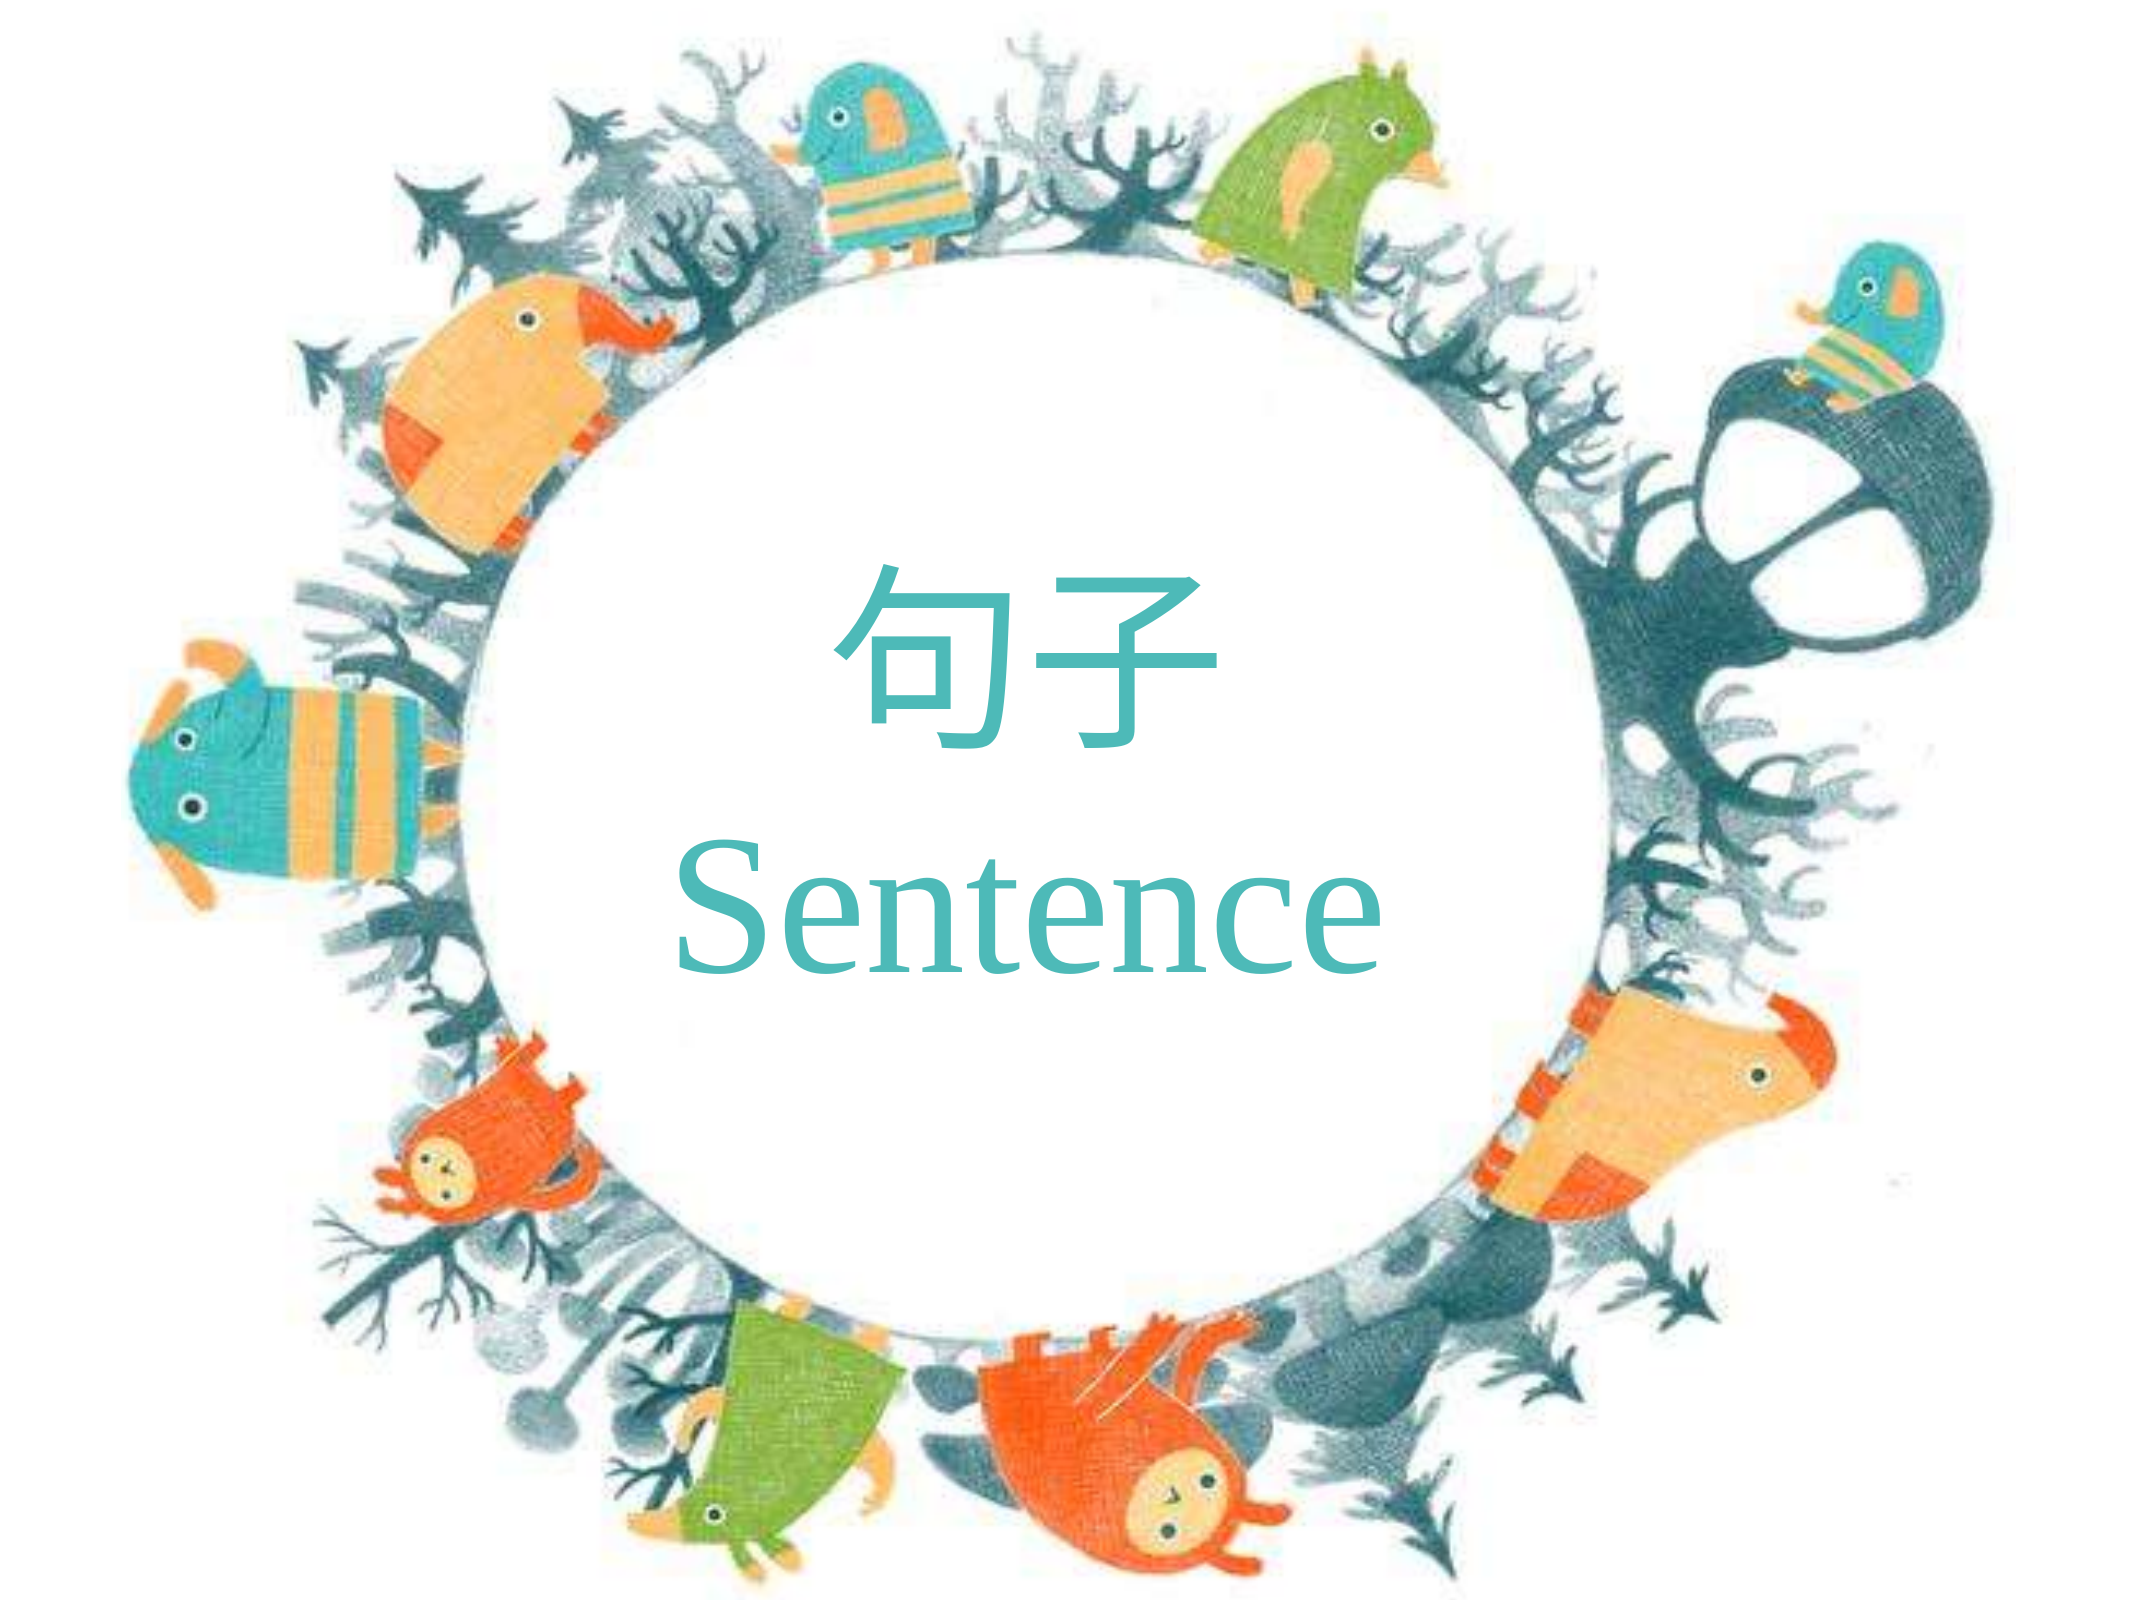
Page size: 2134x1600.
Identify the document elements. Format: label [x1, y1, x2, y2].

picture [120, 0, 2016, 1600]
